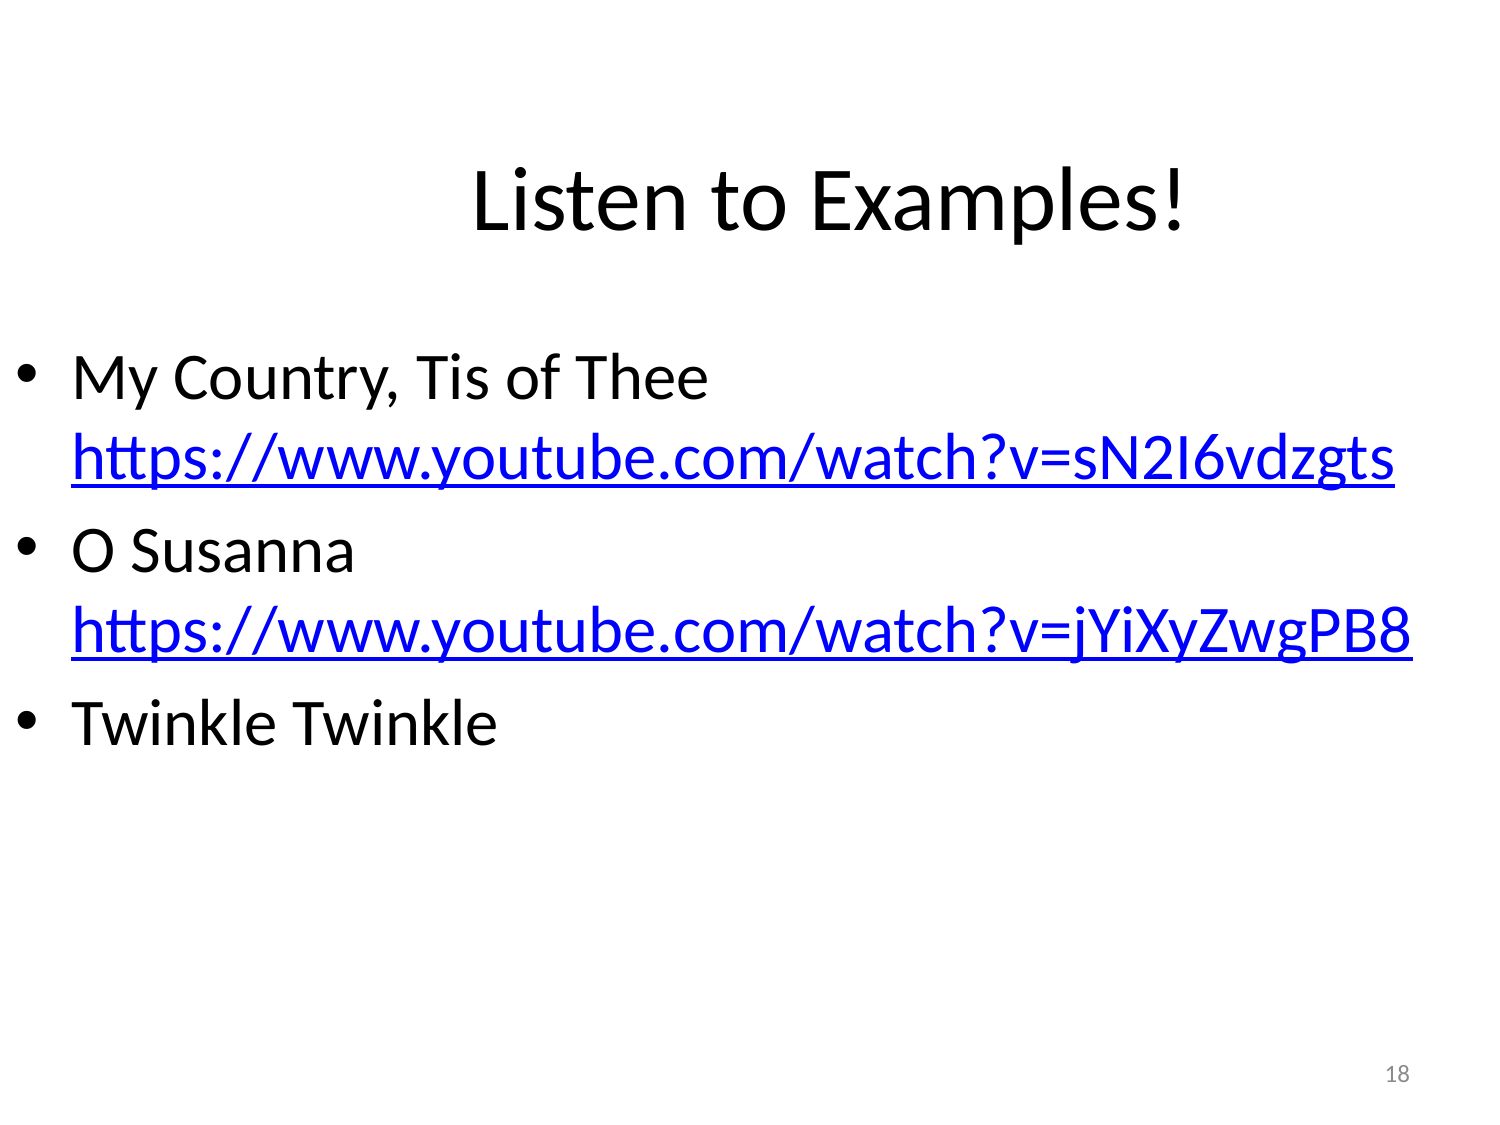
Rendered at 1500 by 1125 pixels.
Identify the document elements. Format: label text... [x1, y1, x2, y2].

list My Country, Tis of Thee https://www.youtube.com/watch?v=sN2I6vdzgts O Susanna https://www.youtube.com/watch?v=jYiXyZwgPB8 Twinkle Twinkle [0, 324, 1463, 1000]
title Listen to Examples! [200, 99, 1463, 288]
slide_number 18 [1074, 1042, 1425, 1103]
